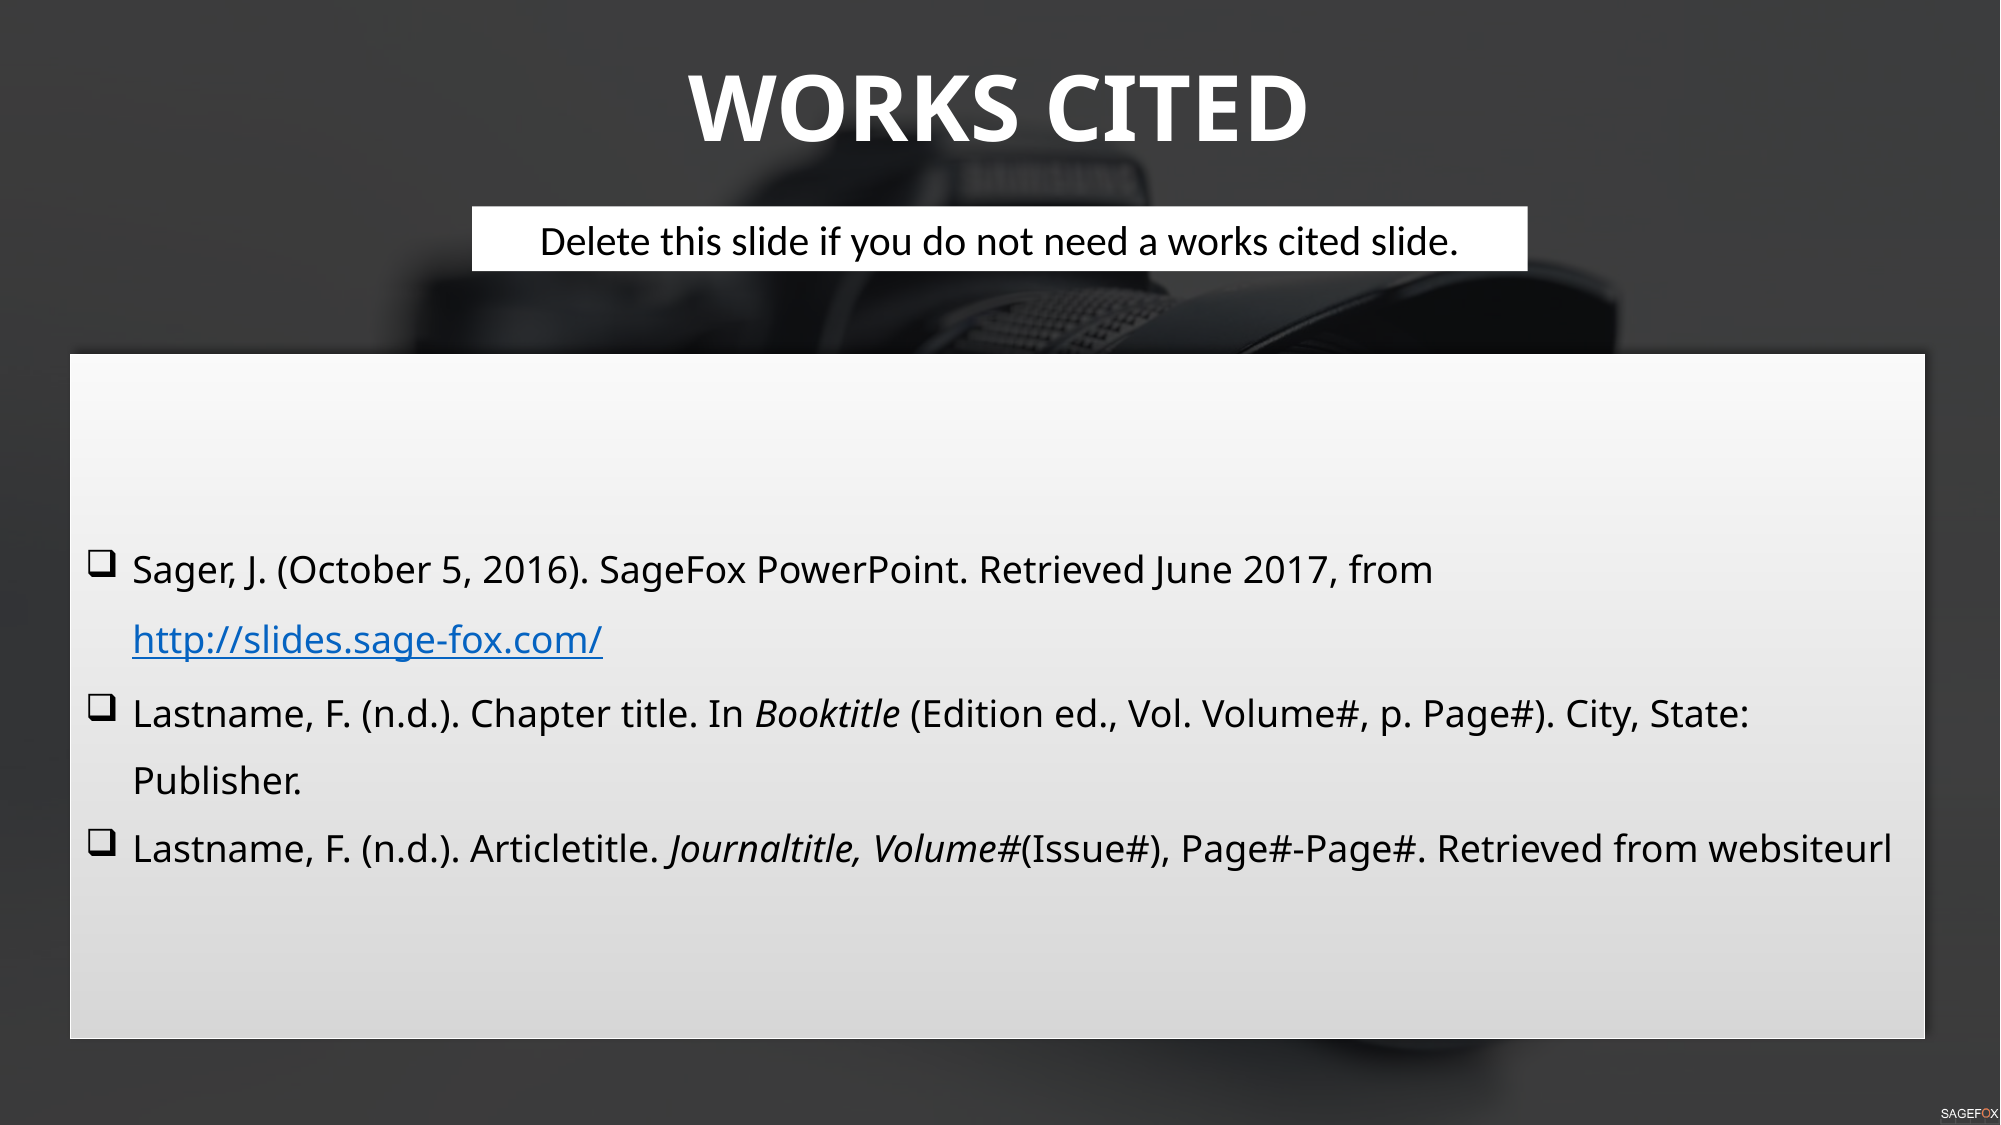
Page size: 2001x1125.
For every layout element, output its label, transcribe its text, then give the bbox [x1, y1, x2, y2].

picture [1940, 0, 2001, 1125]
text_box WORKS CITED [548, 42, 1452, 167]
text_box Delete this slide if you do not need a works cited slide. [472, 206, 1528, 272]
text_box Sager, J. (October 5, 2016). SageFox PowerPoint. Retrieved June 2017, from http://slides.sage-fox.com/ Lastname, F. (n.d.). Chapter title. In Booktitle (Edition ed., Vol. Volume#, p. Page#). City, State: Publisher. Lastname, F. (n.d.). Articletitle. Journaltitle, Volume#(Issue#), Page#-Page#. Retrieved from websiteurl [70, 354, 1925, 1039]
